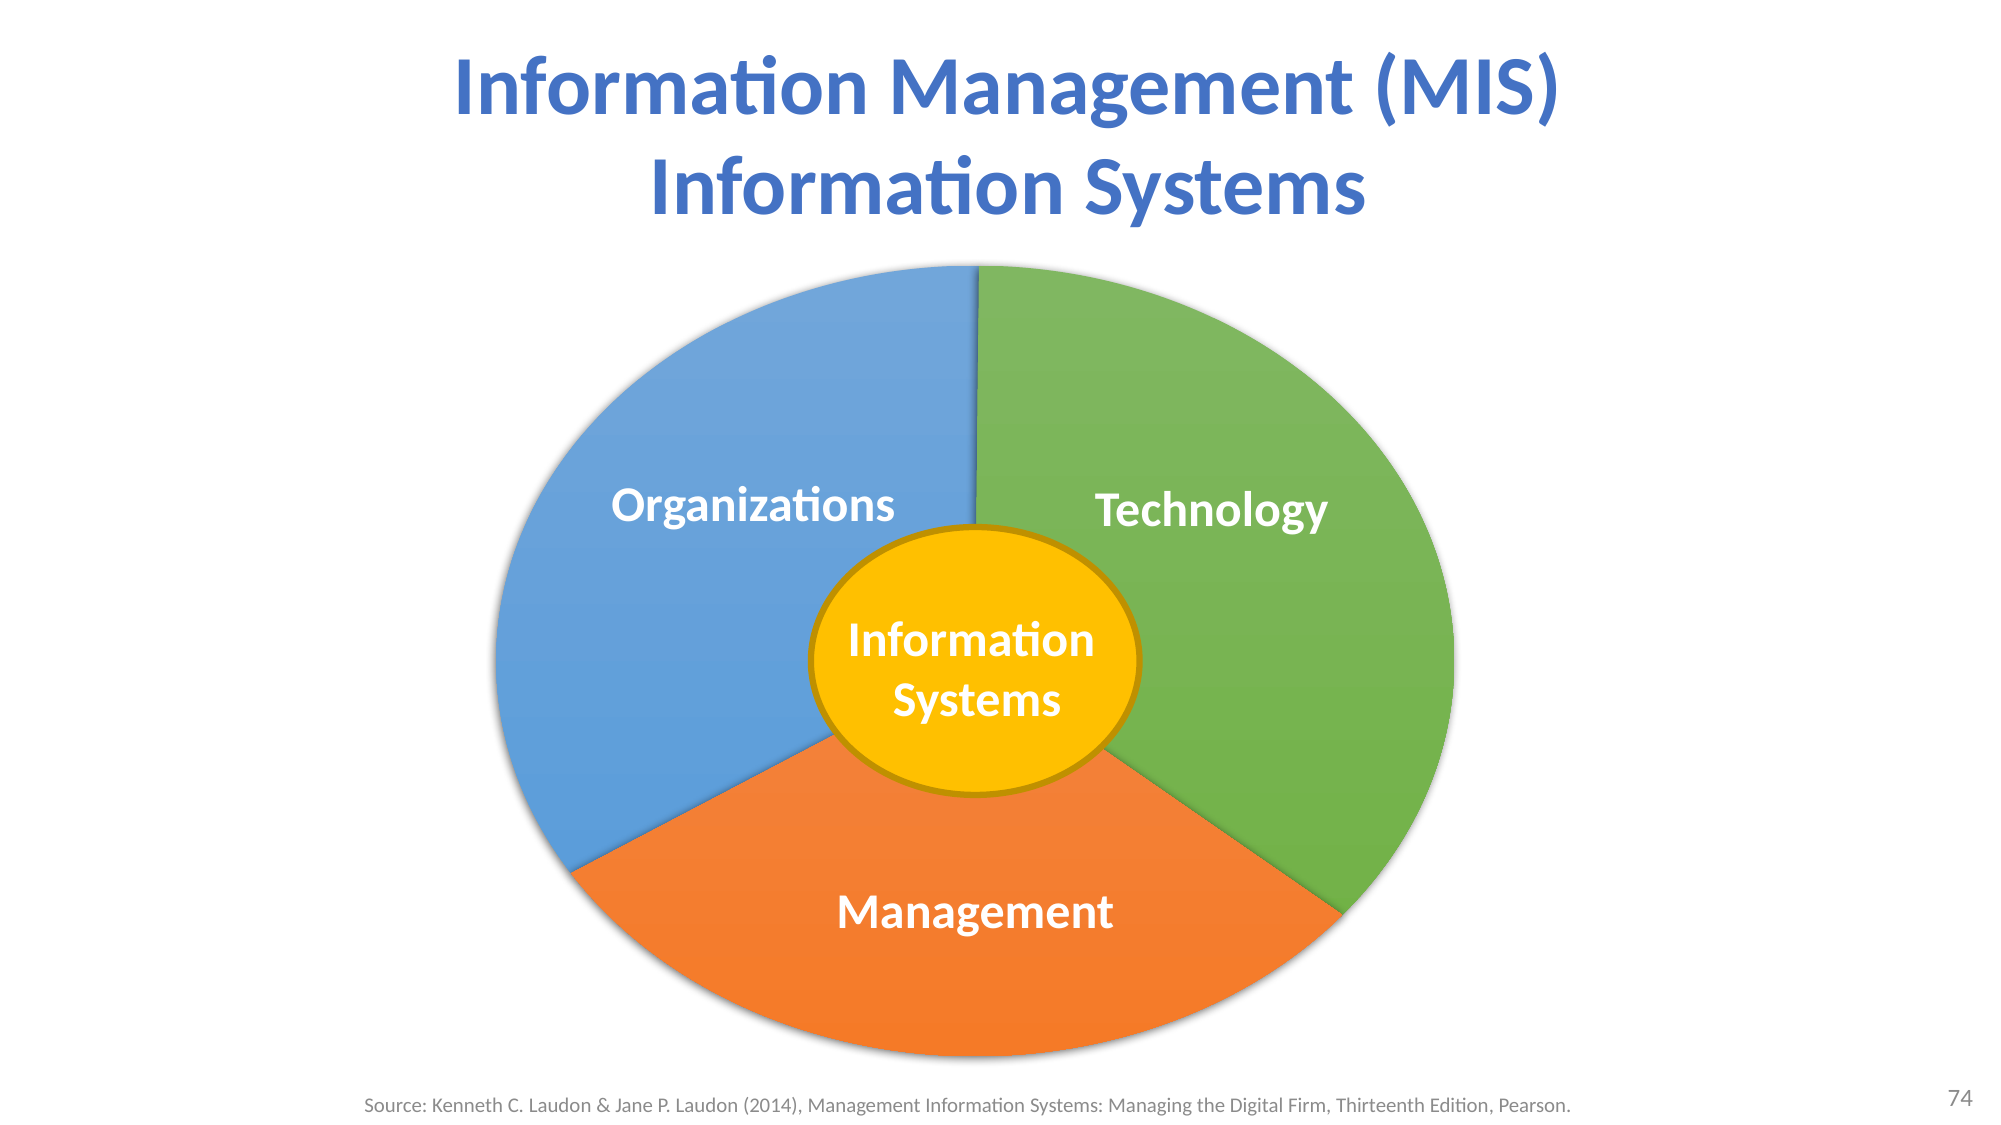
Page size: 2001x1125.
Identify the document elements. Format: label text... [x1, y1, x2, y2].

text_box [496, 265, 1455, 1057]
footer Source: Kenneth C. Laudon & Jane P. Laudon (2014), Management Information Systems: Managing the Digital Firm, Thirteenth Edition, Pearson. [326, 1082, 1615, 1125]
title Information Management (MIS) Information Systems [87, 22, 1929, 240]
slide_number 74 [1830, 1076, 1989, 1116]
